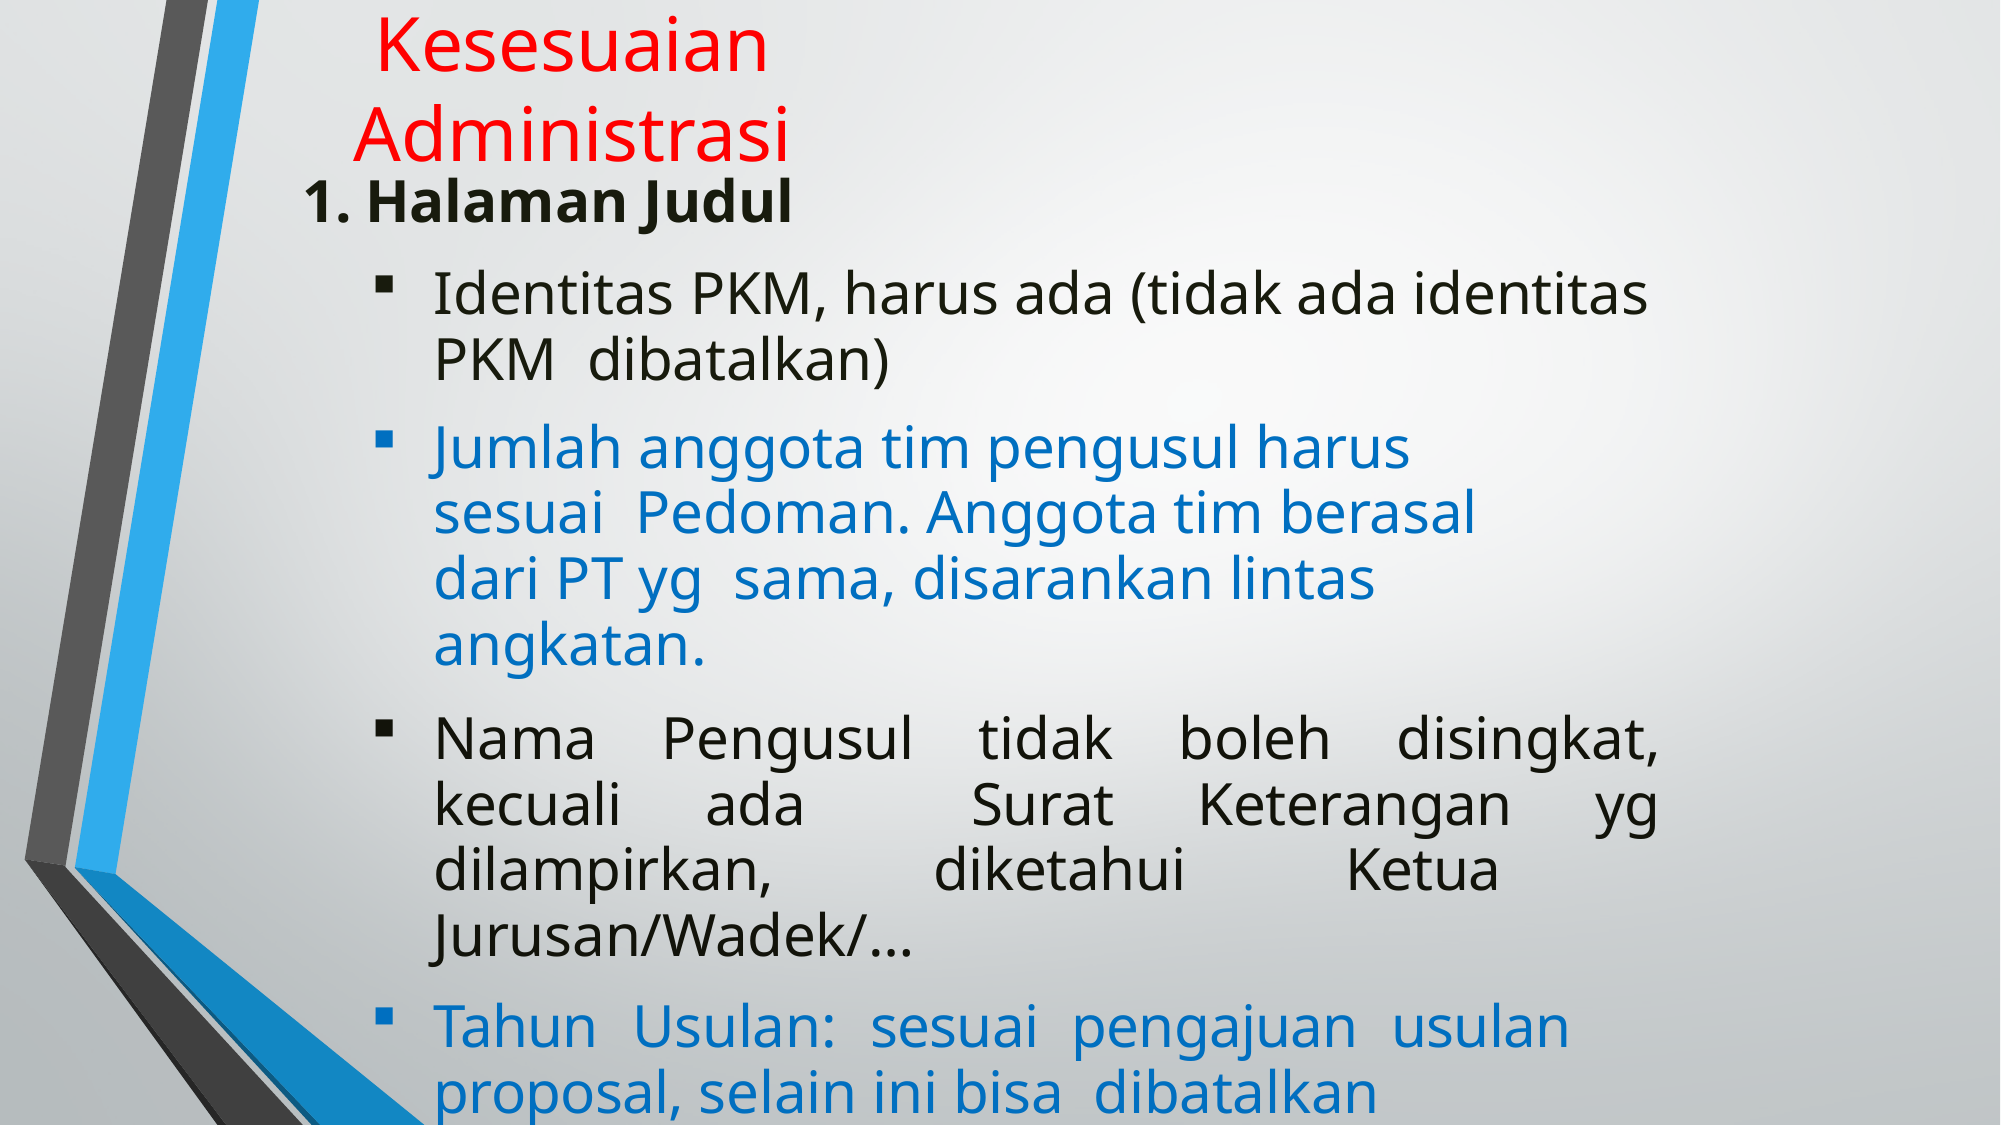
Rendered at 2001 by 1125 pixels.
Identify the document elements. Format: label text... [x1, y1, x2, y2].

text_box Halaman Judul Identitas PKM, harus ada (tidak ada identitas PKM dibatalkan) Jumlah anggota tim pengusul harus sesuai Pedoman. Anggota tim berasal dari PT yg sama, disarankan lintas angkatan. Nama Pengusul tidak boleh disingkat, kecuali ada Surat Keterangan yg dilampirkan, diketahui Ketua Jurusan/Wadek/… Tahun Usulan: sesuai pengajuan usulan proposal, selain ini bisa dibatalkan [300, 141, 1680, 1125]
title Kesesuaian Administrasi [179, 0, 964, 181]
